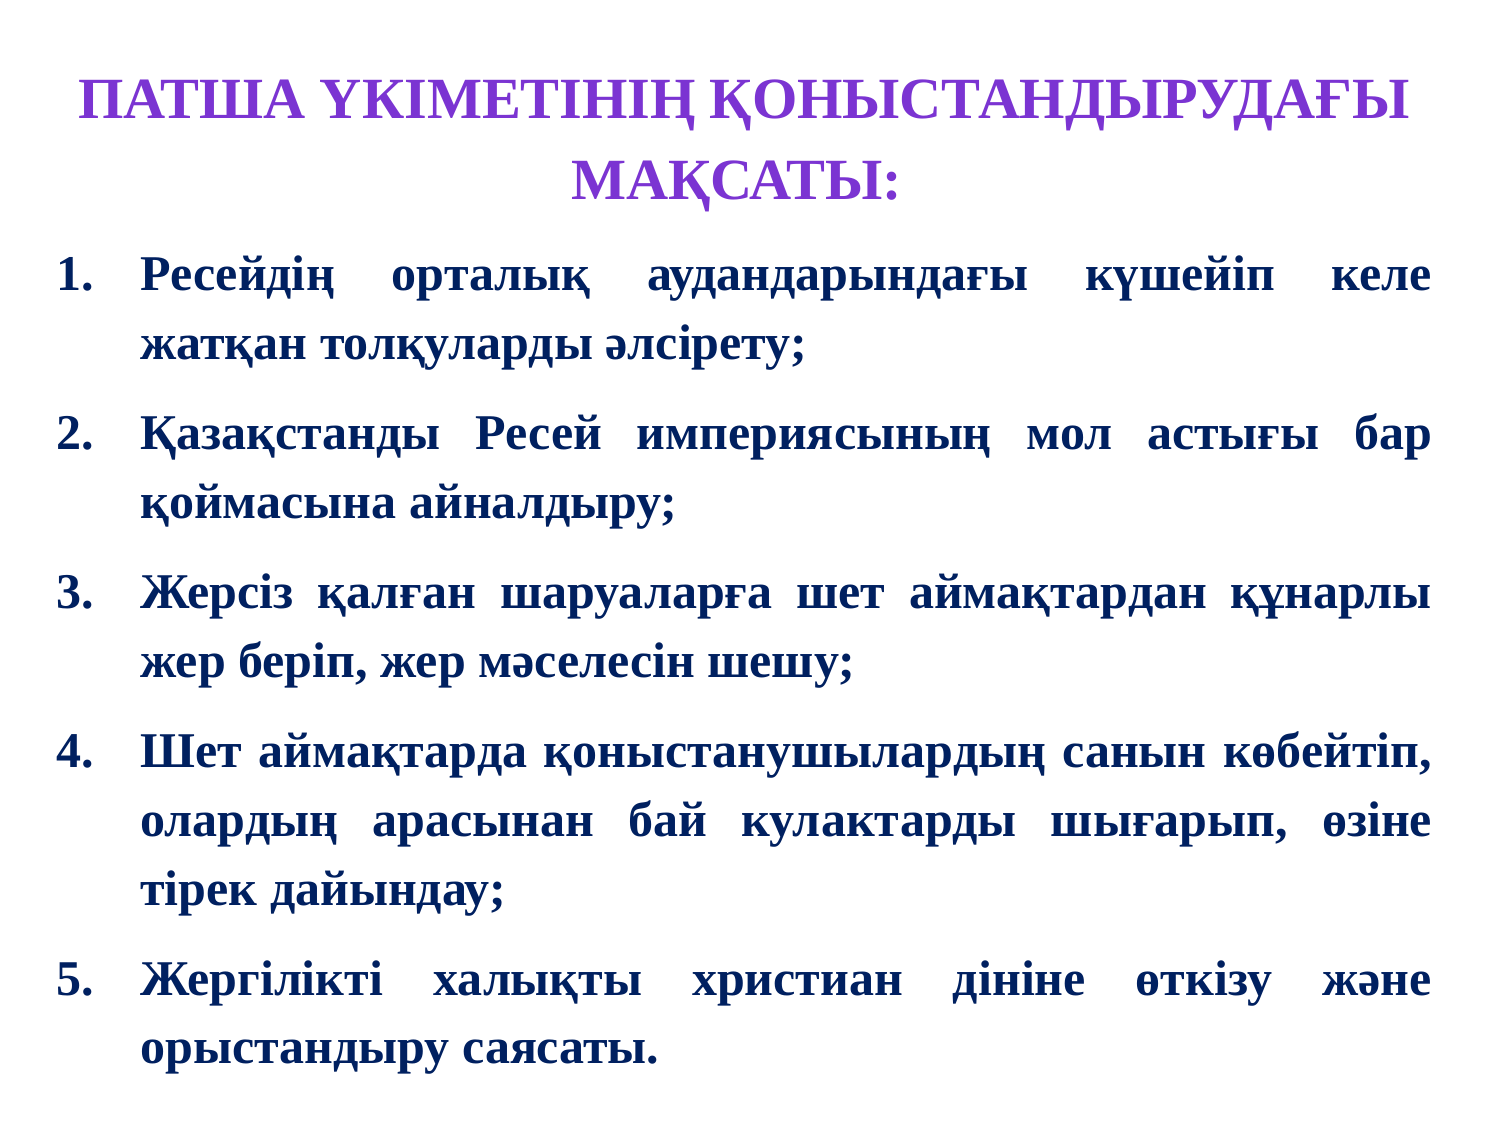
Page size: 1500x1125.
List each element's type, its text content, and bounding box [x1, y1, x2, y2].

text_box Патша үкіметінің қоныстандырудағы мақсаты: Ресейдің орталық аудандарындағы күшейіп келе жатқан толқуларды әлсірету; Қазақстанды Ресей империясының мол астығы бар қоймасына айналдыру; Жерсіз қалған шаруаларға шет аймақтардан құнарлы жер беріп, жер мәселесін шешу; Шет аймақтарда қоныстанушылардың санын көбейтіп, олардың арасынан бай кулактарды шығарып, өзіне тірек дайындау; Жергілікті халықты христиан дініне өткізу және орыстандыру саясаты. [41, 42, 1447, 1125]
